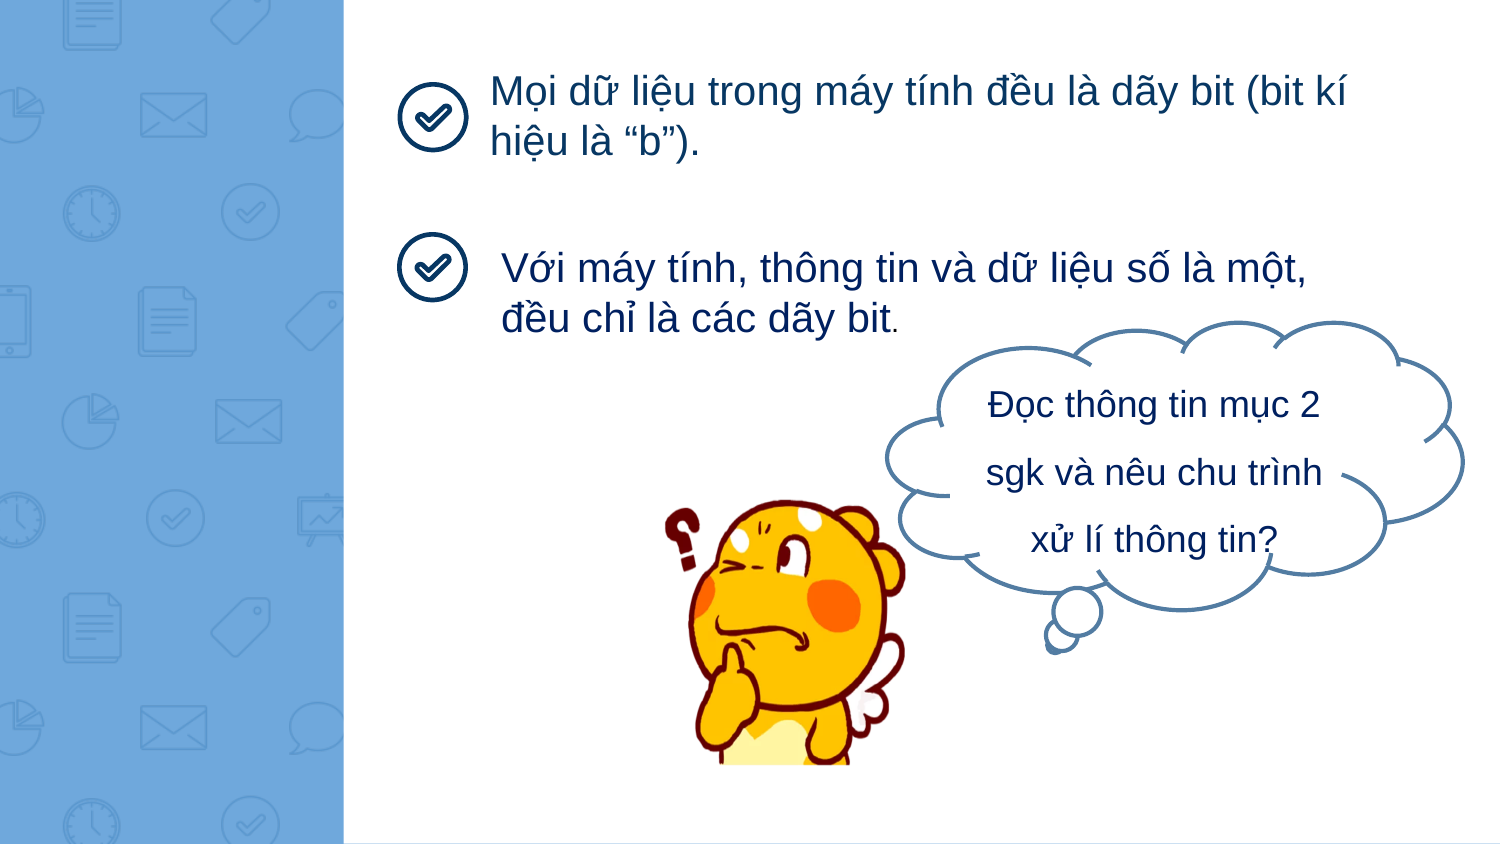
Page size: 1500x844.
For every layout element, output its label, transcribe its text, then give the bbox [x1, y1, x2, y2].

list Mọi dữ liệu trong máy tính đều là dãy bit (bit kí hiệu là “b”). [474, 48, 1425, 234]
text_box Đọc thông tin mục 2 sgk và nêu chu trình xử lí thông tin? [884, 320, 1465, 656]
text_box Với máy tính, thông tin và dữ liệu số là một, đều chỉ là các dãy bit. [486, 233, 1438, 349]
picture [649, 484, 913, 774]
